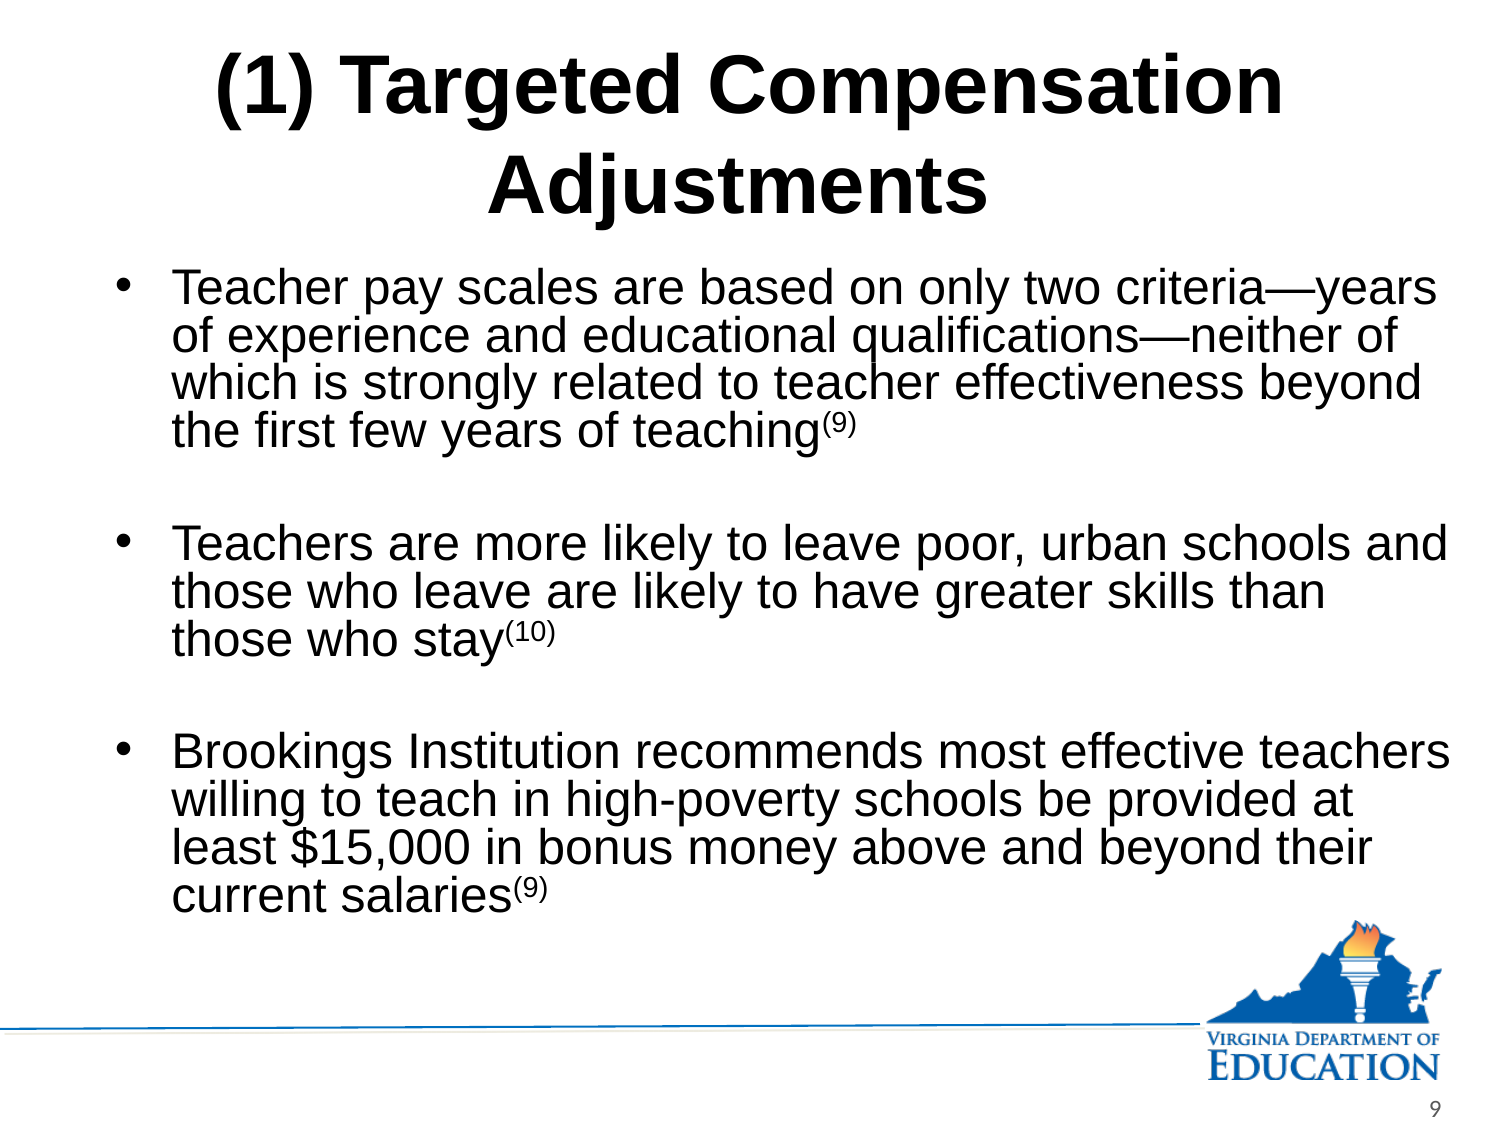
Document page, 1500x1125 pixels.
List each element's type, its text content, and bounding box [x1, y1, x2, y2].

text_box Teacher pay scales are based on only two criteria—years of experience and educational qualifications—neither of which is strongly related to teacher effectiveness beyond the first few years of teaching(9) Teachers are more likely to leave poor, urban schools and those who leave are likely to have greater skills than those who stay(10) Brookings Institution recommends most effective teachers willing to teach in high-poverty schools be provided at least $15,000 in bonus money above and beyond their current salaries(9) [99, 258, 1476, 1001]
title (1) Targeted Compensation Adjustments [75, 36, 1425, 224]
picture [1206, 1001, 1442, 1077]
list [75, 233, 1451, 976]
slide_number 9 [1106, 1077, 1457, 1125]
